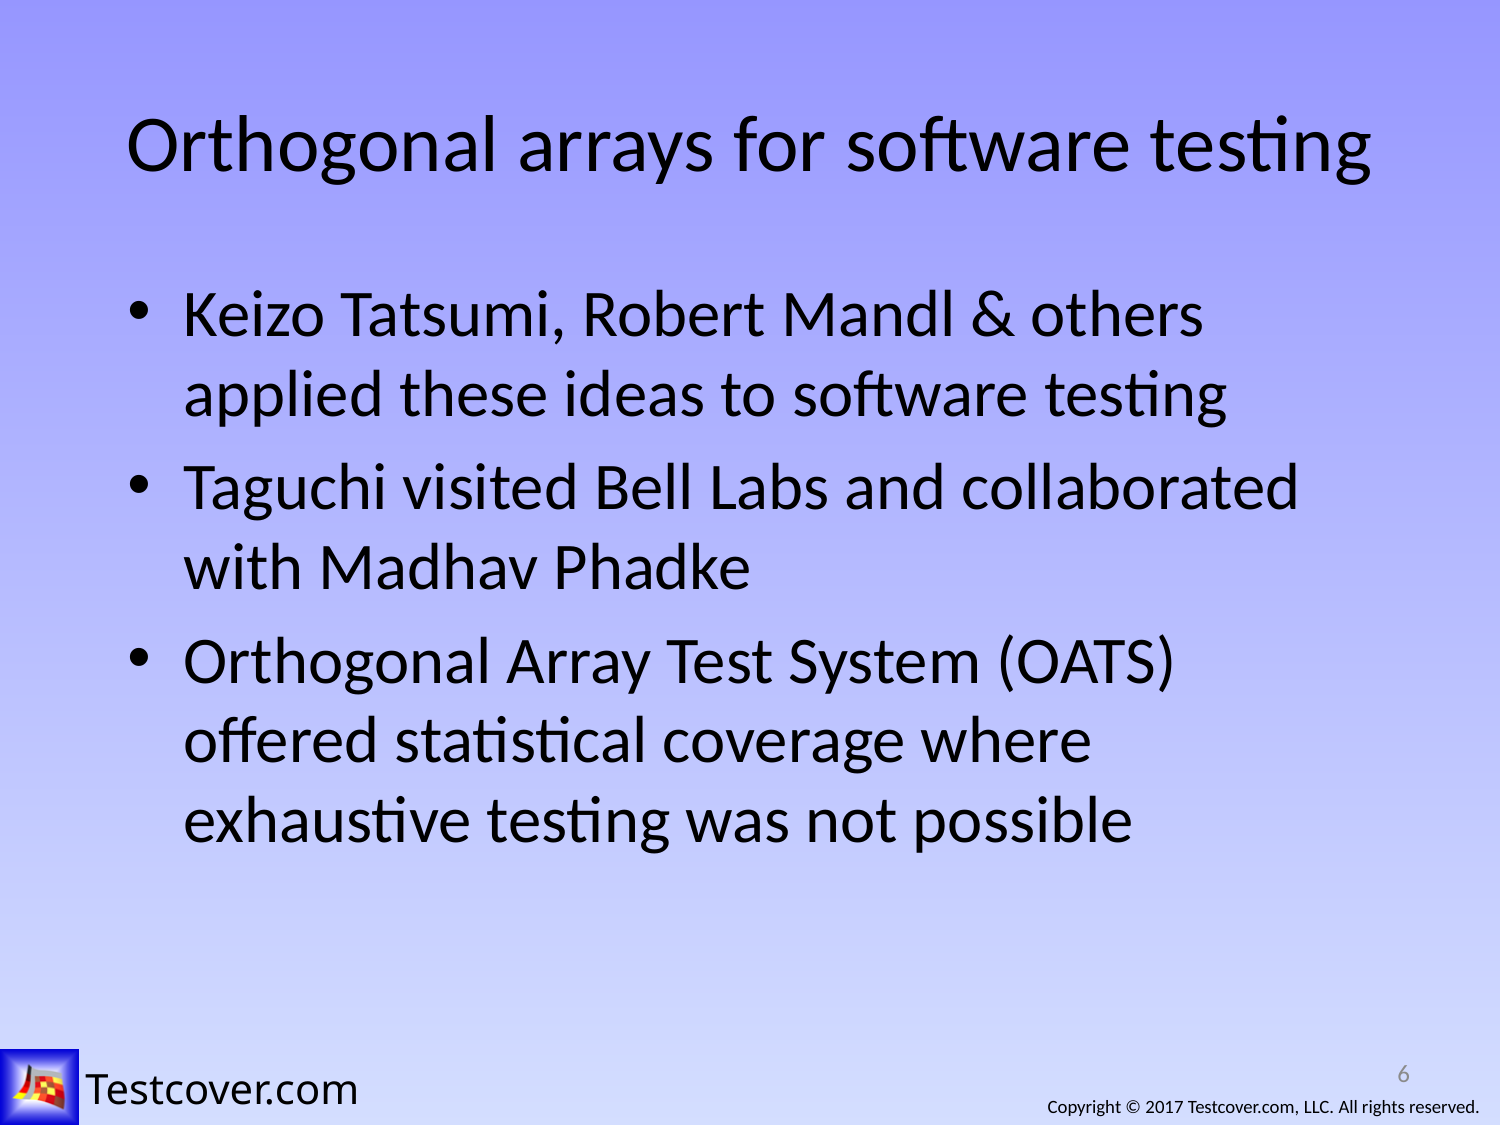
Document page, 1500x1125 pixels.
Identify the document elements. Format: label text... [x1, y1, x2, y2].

text_box Keizo Tatsumi, Robert Mandl & others applied these ideas to software testing Taguchi visited Bell Labs and collaborated with Madhav Phadke Orthogonal Array Test System (OATS) offered statistical coverage where exhaustive testing was not possible [112, 262, 1388, 938]
text_box Testcover.com [83, 1055, 375, 1121]
slide_number 6 [1074, 1042, 1425, 1087]
picture [0, 1049, 80, 1125]
text_box Copyright © 2017 Testcover.com, LLC. All rights reserved. [1032, 1087, 1495, 1125]
title Orthogonal arrays for software testing [75, 45, 1425, 233]
